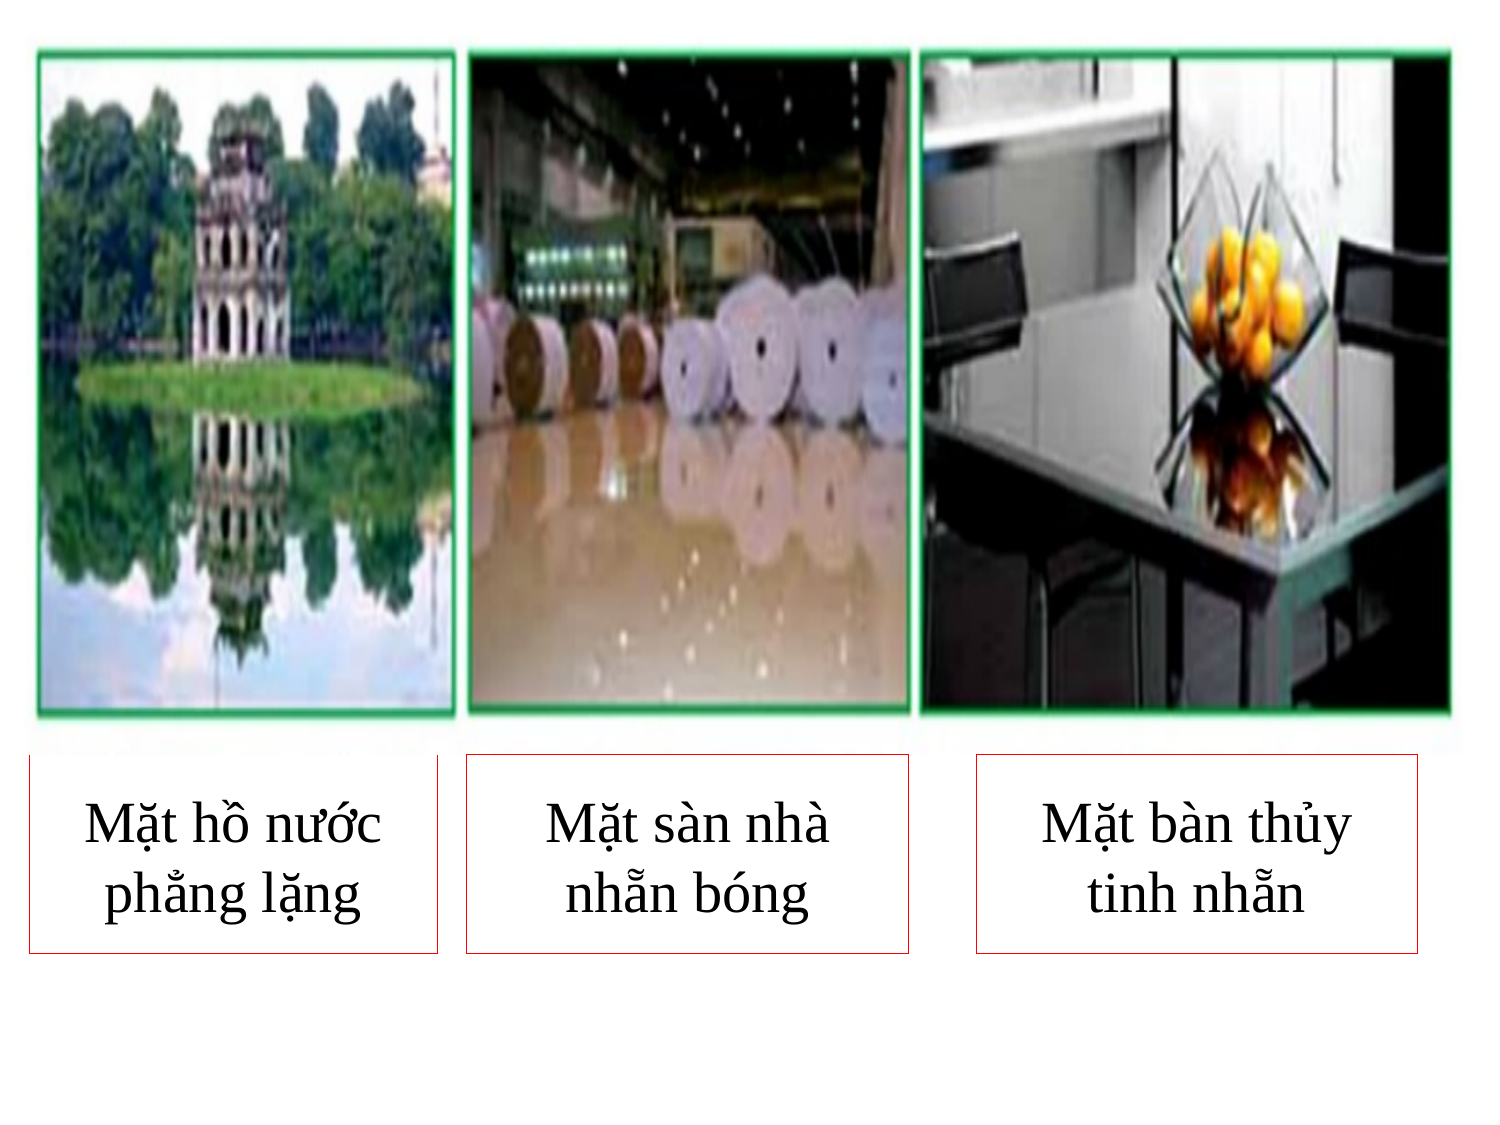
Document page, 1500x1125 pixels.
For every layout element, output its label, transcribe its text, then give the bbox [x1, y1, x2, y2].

text_box Mặt bàn thủy tinh nhẵn [976, 763, 1418, 954]
text_box Mặt sàn nhà nhẵn bóng [466, 763, 909, 954]
title Mặt hồ nước phẳng lặng [29, 763, 438, 954]
picture [0, 19, 1486, 755]
